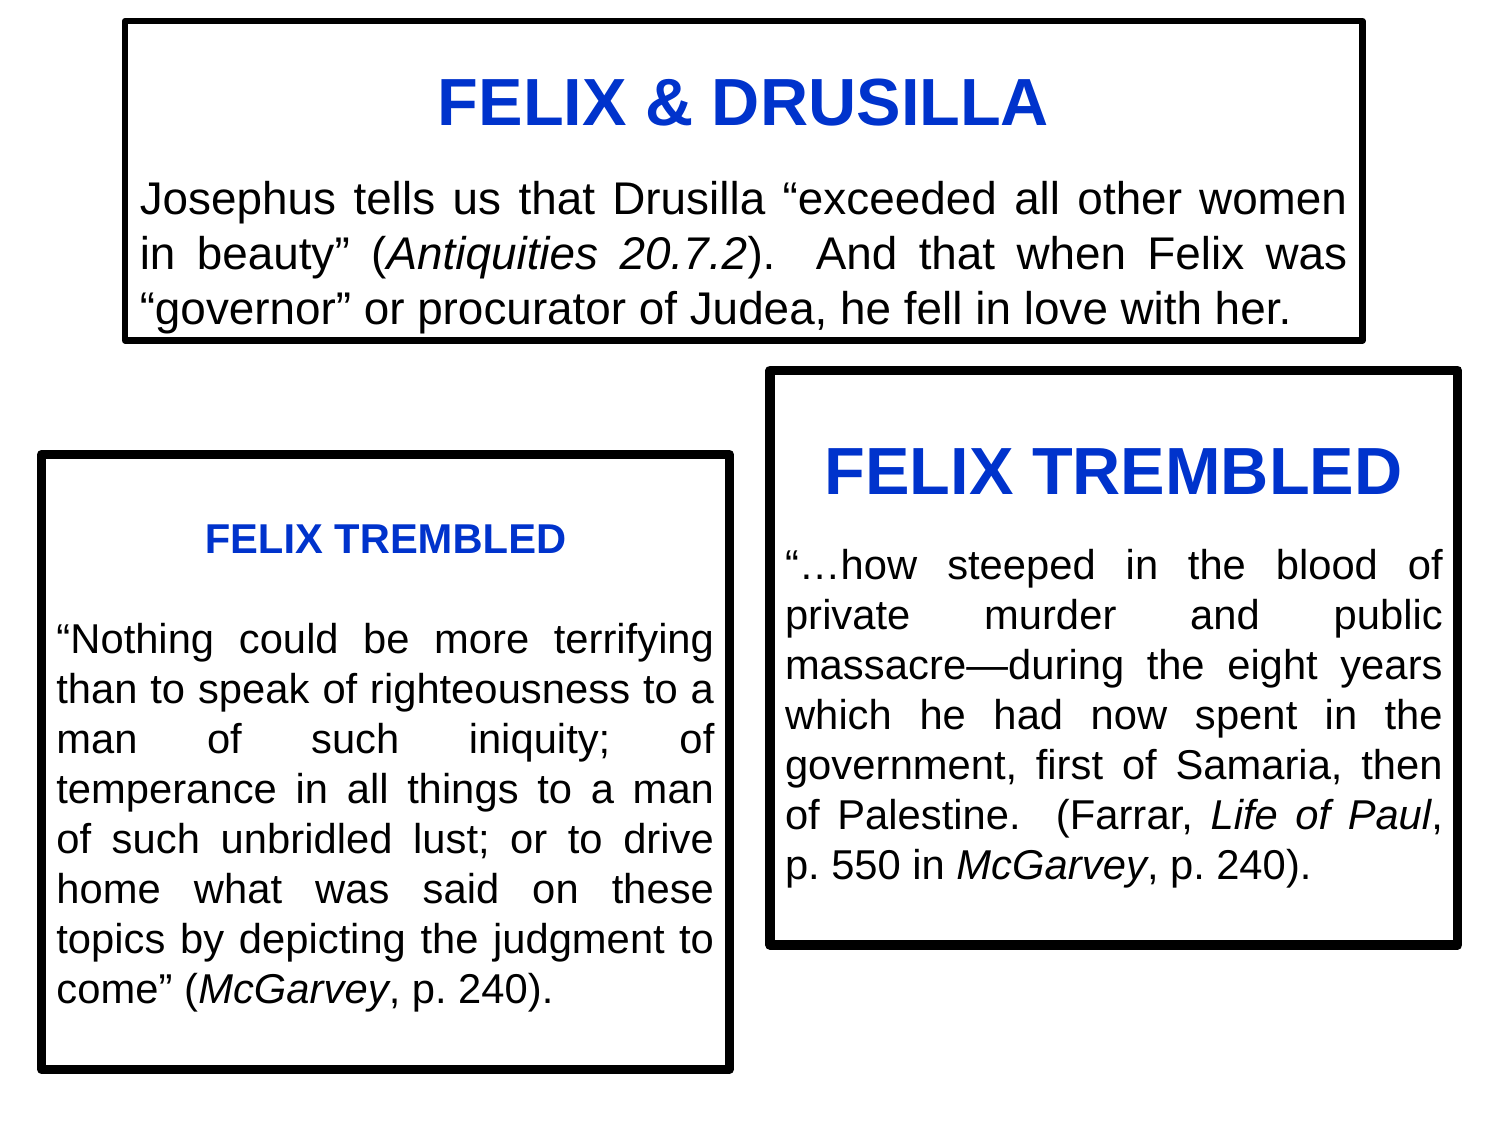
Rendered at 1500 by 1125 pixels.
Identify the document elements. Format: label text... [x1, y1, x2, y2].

text_box FELIX TREMBLED “…how steeped in the blood of private murder and public massacre—during the eight years which he had now spent in the government, first of Samaria, then of Palestine. (Farrar, Life of Paul, p. 550 in McGarvey, p. 240). [770, 370, 1458, 946]
text_box FELIX TREMBLED “Nothing could be more terrifying than to speak of righteousness to a man of such iniquity; of temperance in all things to a man of such unbridled lust; or to drive home what was said on these topics by depicting the judgment to come” (McGarvey, p. 240). [41, 454, 730, 1070]
text_box FELIX & DRUSILLA Josephus tells us that Drusilla “exceeded all other women in beauty” (Antiquities 20.7.2). And that when Felix was “governor” or procurator of Judea, he fell in love with her. [125, 21, 1363, 341]
